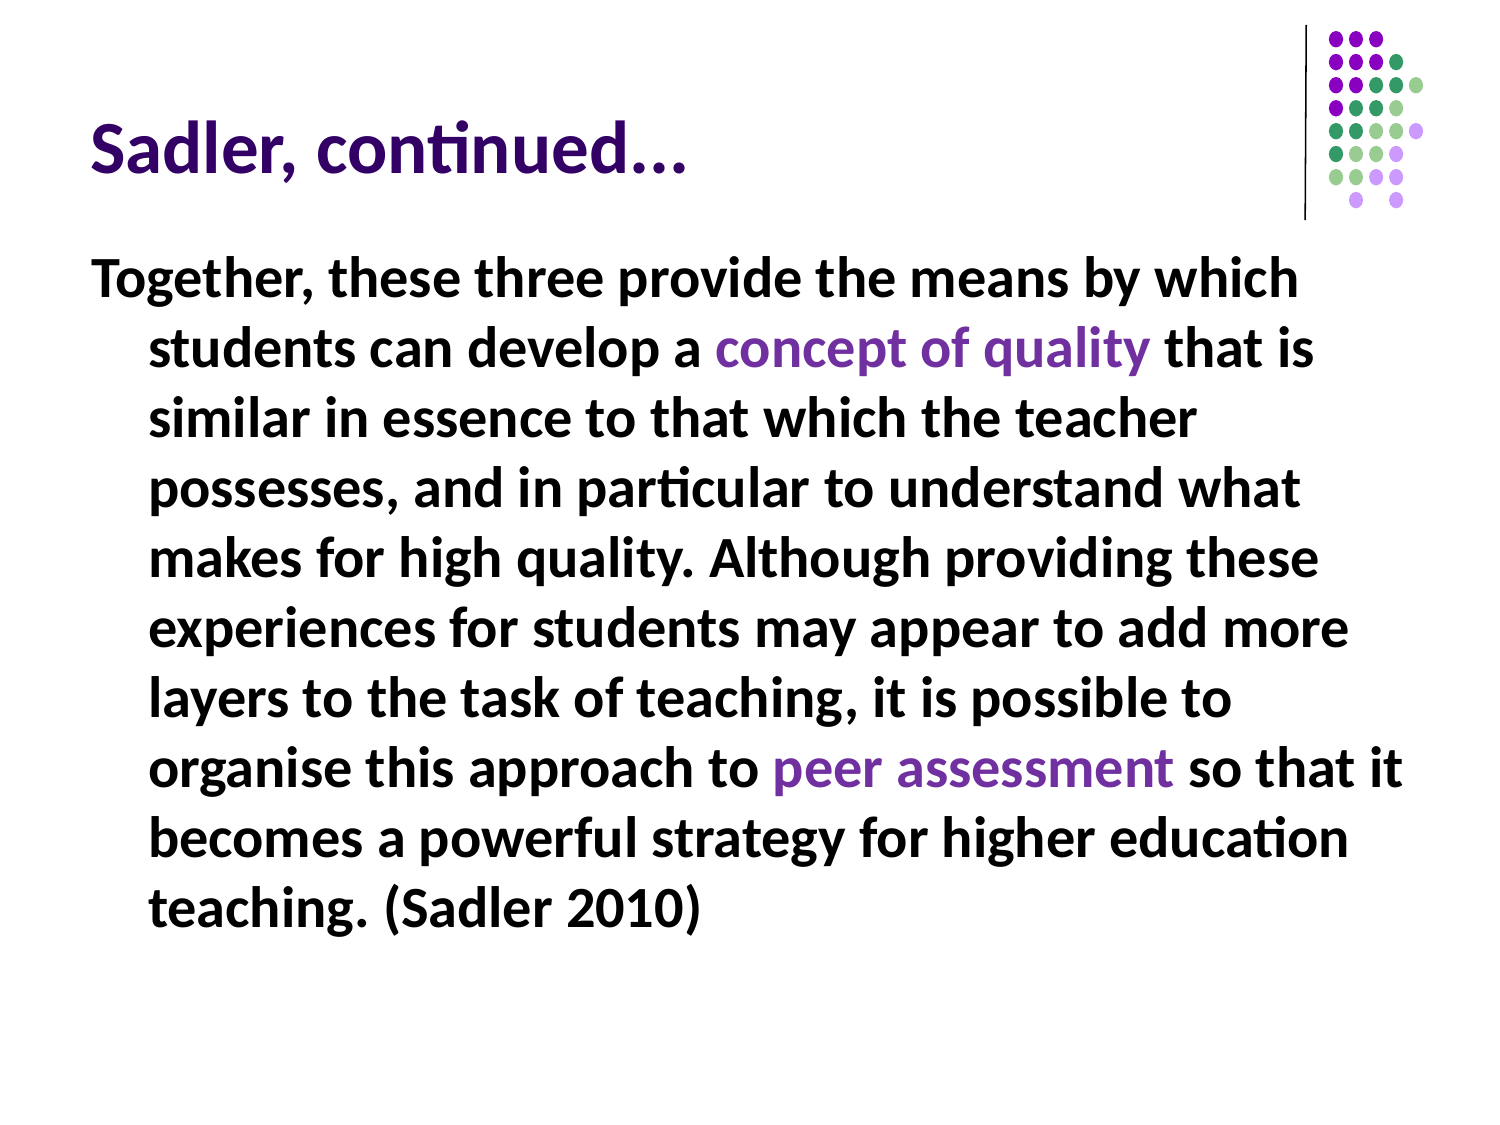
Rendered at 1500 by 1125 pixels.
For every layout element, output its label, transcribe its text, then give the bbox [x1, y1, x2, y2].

list Together, these three provide the means by which students can develop a concept of quality that is similar in essence to that which the teacher possesses, and in particular to understand what makes for high quality. Although providing these experiences for students may appear to add more layers to the task of teaching, it is possible to organise this approach to peer assessment so that it becomes a powerful strategy for higher education teaching. (Sadler 2010) [76, 231, 1428, 1018]
title Sadler, continued... [74, 19, 1313, 197]
